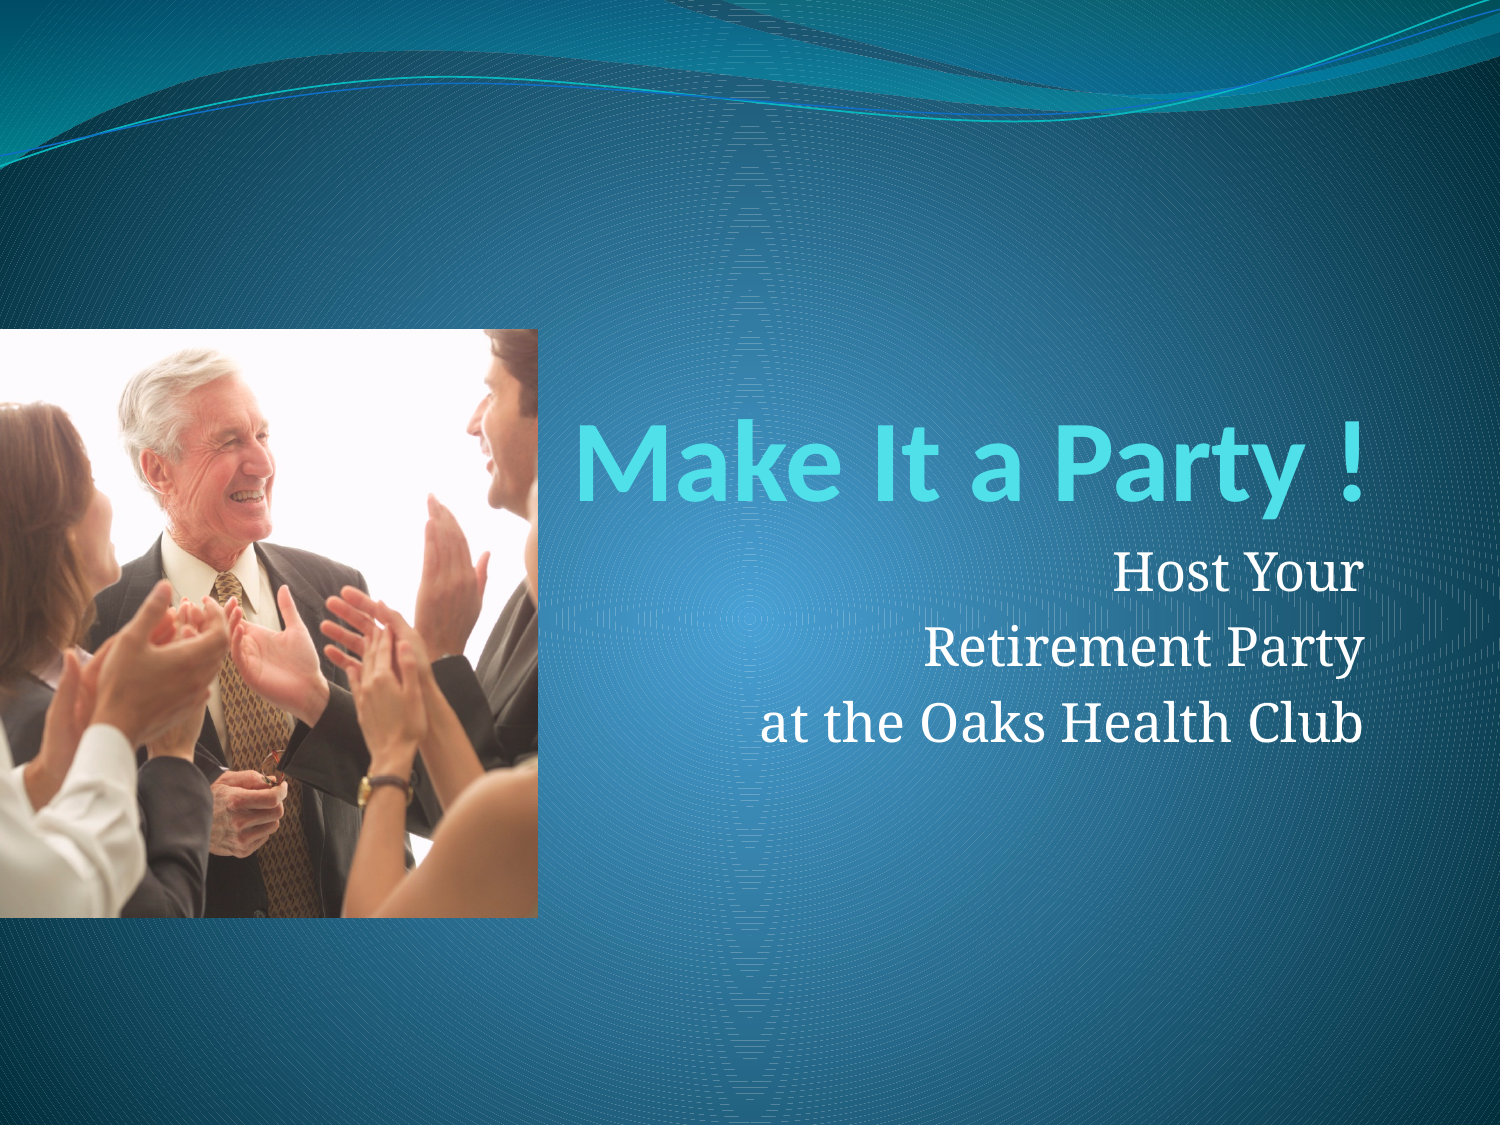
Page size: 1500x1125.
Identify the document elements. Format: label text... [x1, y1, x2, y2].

title Make It a Party ! [87, 224, 1376, 525]
subtitle Host Your Retirement Party at the Oaks Health Club [544, 529, 1376, 818]
picture [0, 329, 538, 918]
